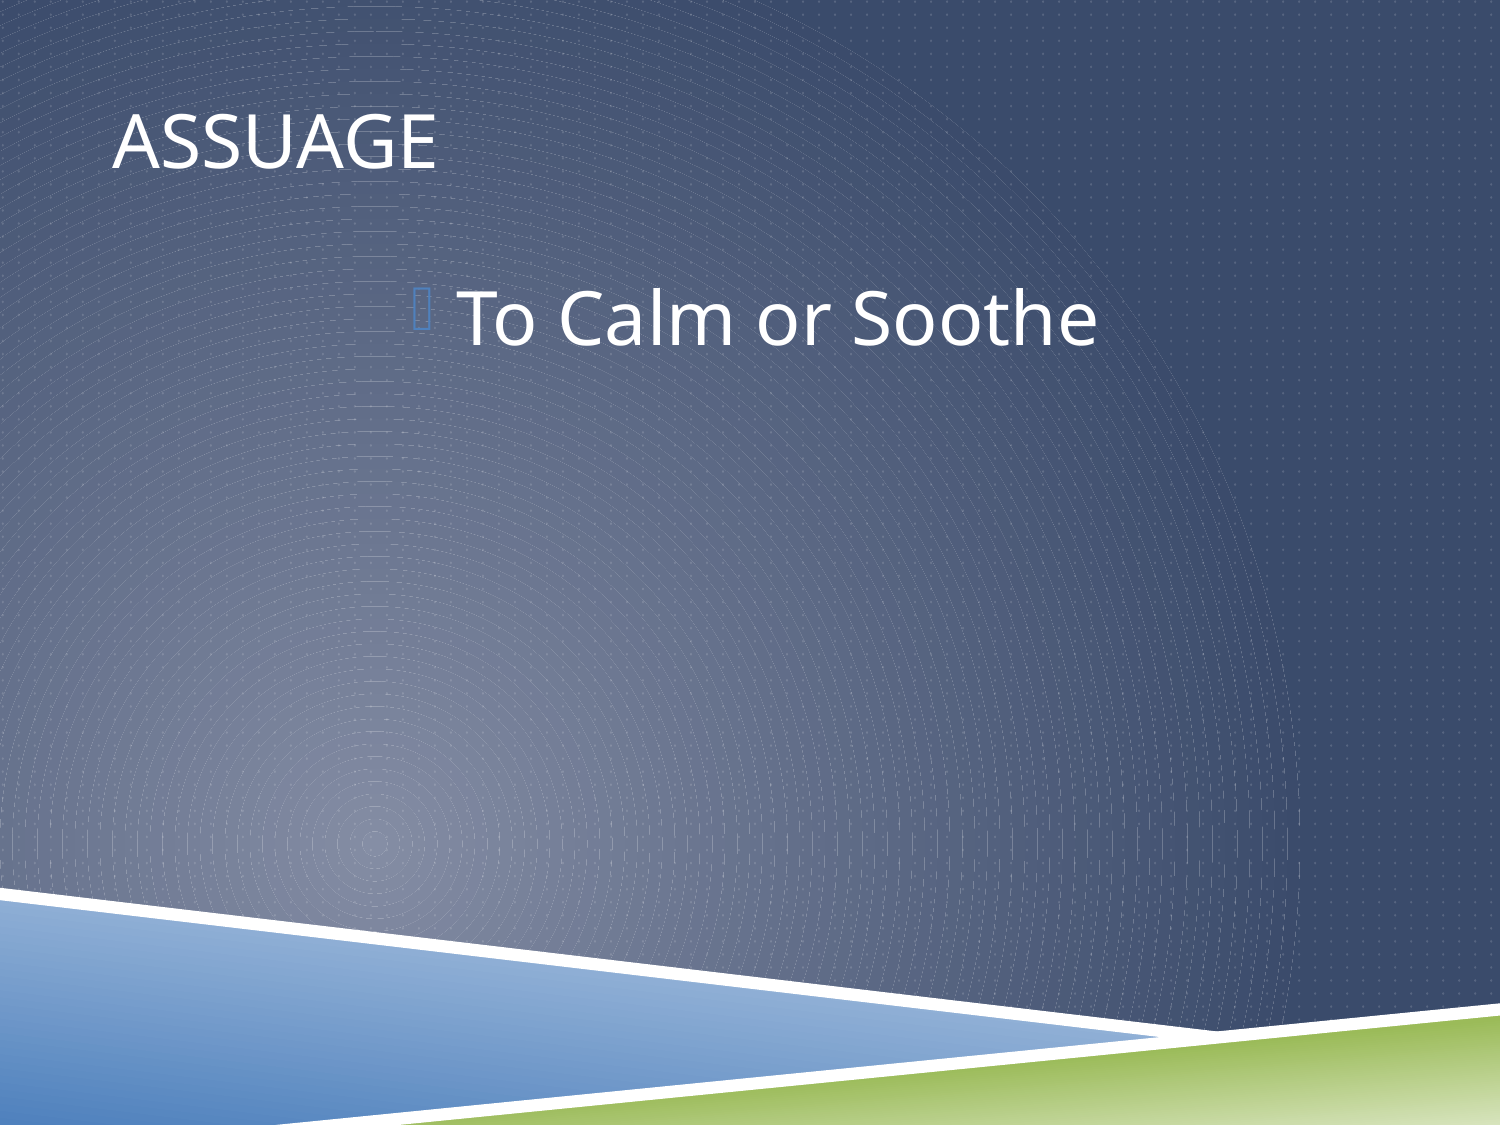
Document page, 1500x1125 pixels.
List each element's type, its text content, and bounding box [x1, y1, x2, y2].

list To Calm or Soothe [112, 262, 1388, 875]
title Assuage [112, 45, 1388, 233]
